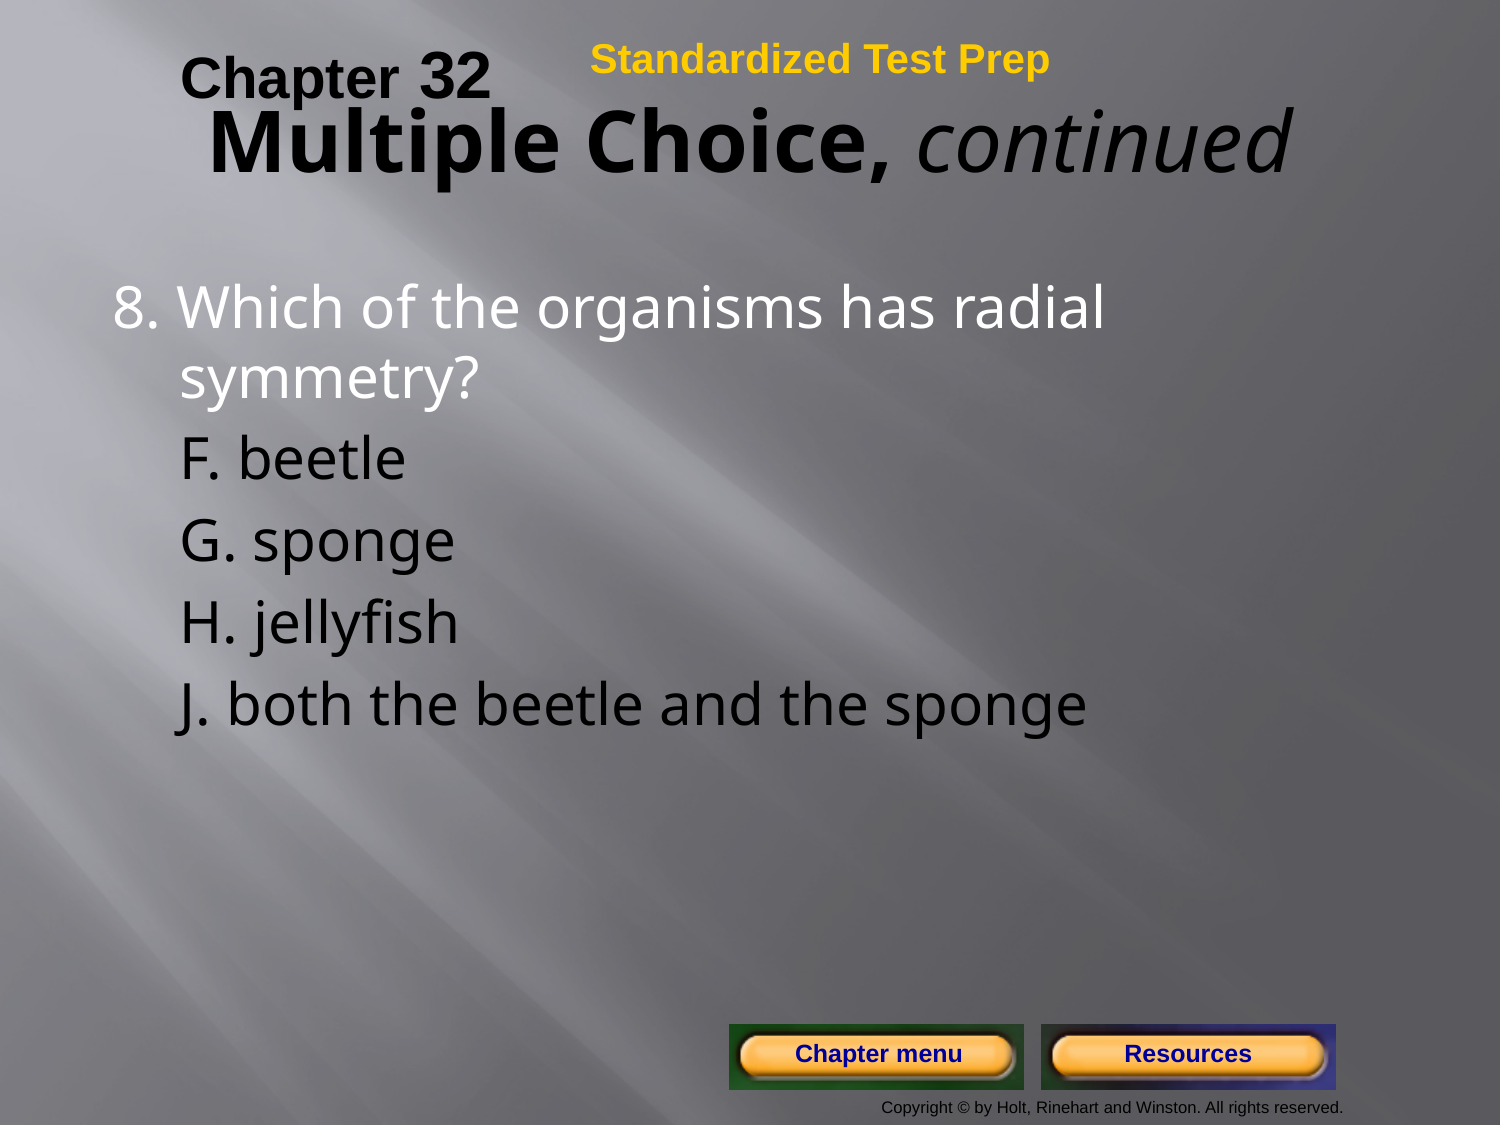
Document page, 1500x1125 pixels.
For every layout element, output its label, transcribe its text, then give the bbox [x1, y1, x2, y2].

title Multiple Choice, continued [75, 45, 1425, 233]
picture [729, 1035, 1024, 1090]
text_box Standardized Test Prep [574, 24, 1263, 90]
list 8. Which of the organisms has radial symmetry? F. beetle G. sponge H. jellyfish J. both the beetle and the sponge [75, 262, 1425, 1035]
picture [1041, 1035, 1336, 1090]
text_box Chapter 32 [165, 24, 508, 120]
